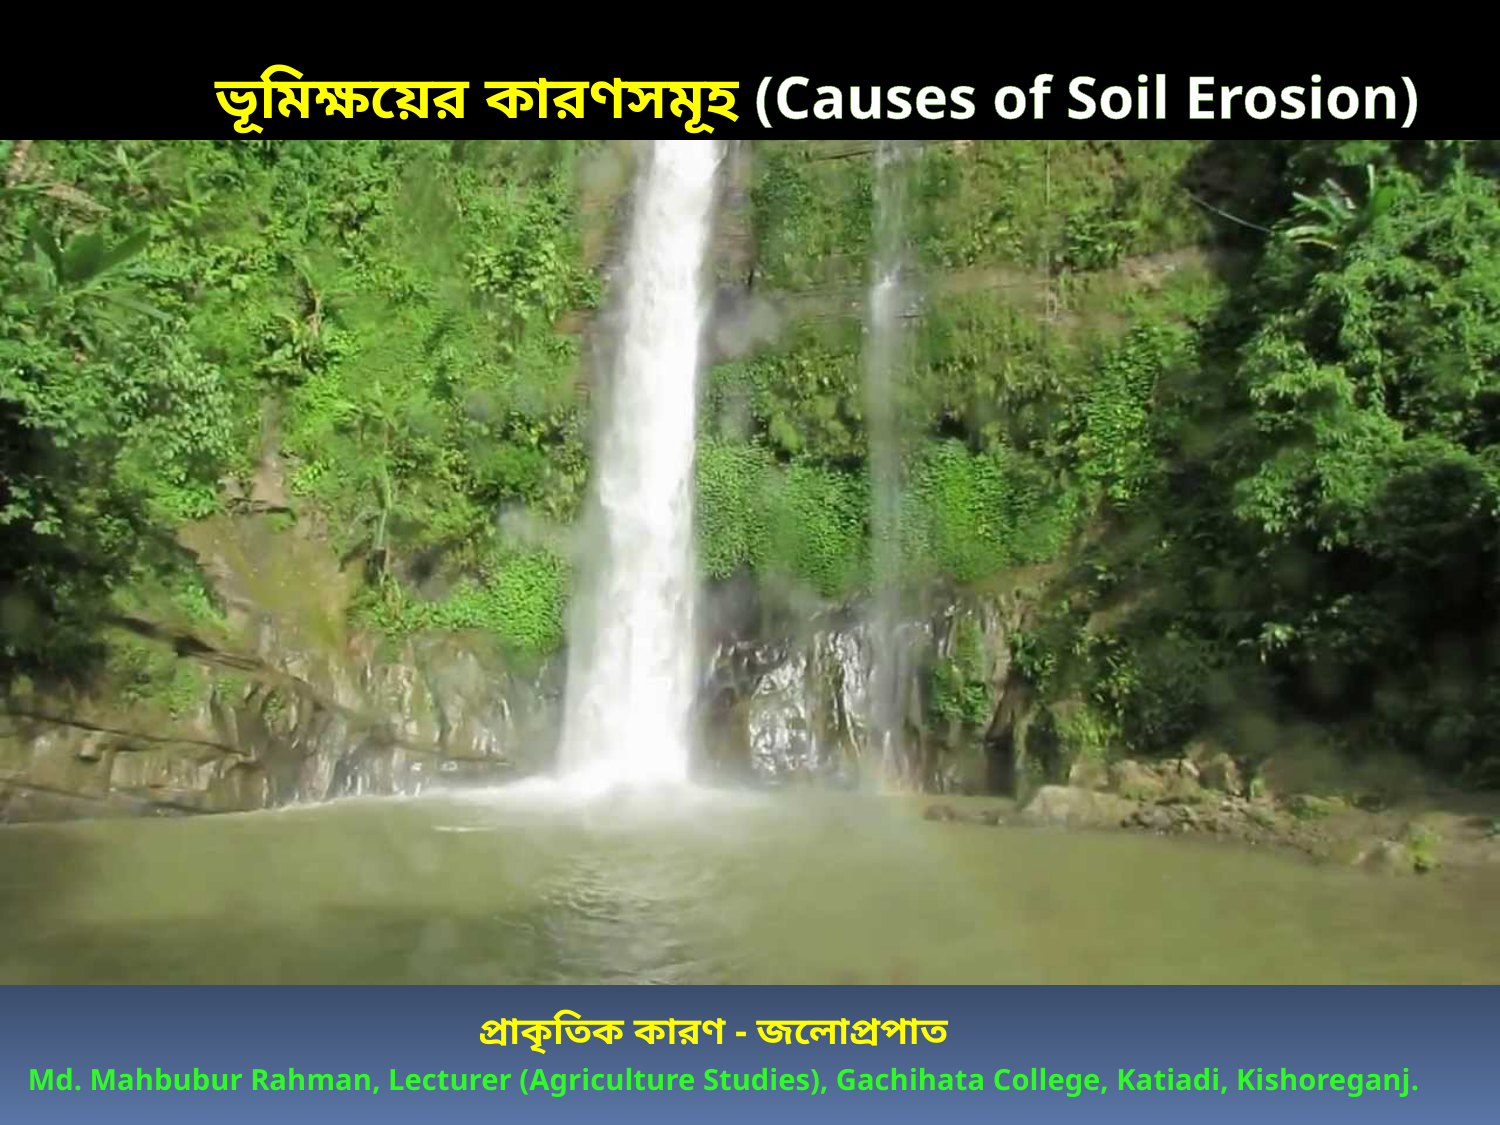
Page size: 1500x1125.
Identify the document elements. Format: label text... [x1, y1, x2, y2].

text_box Md. Mahbubur Rahman, Lecturer (Agriculture Studies), Gachihata College, Katiadi, Kishoreganj. [13, 1053, 1500, 1104]
text_box প্রাকৃতিক কারণ - জলোপ্রপাত [425, 999, 1075, 1060]
text_box ভূমিক্ষয়ের কারণসমূহ (Causes of Soil Erosion) [49, 24, 1475, 131]
picture [0, 140, 1500, 985]
